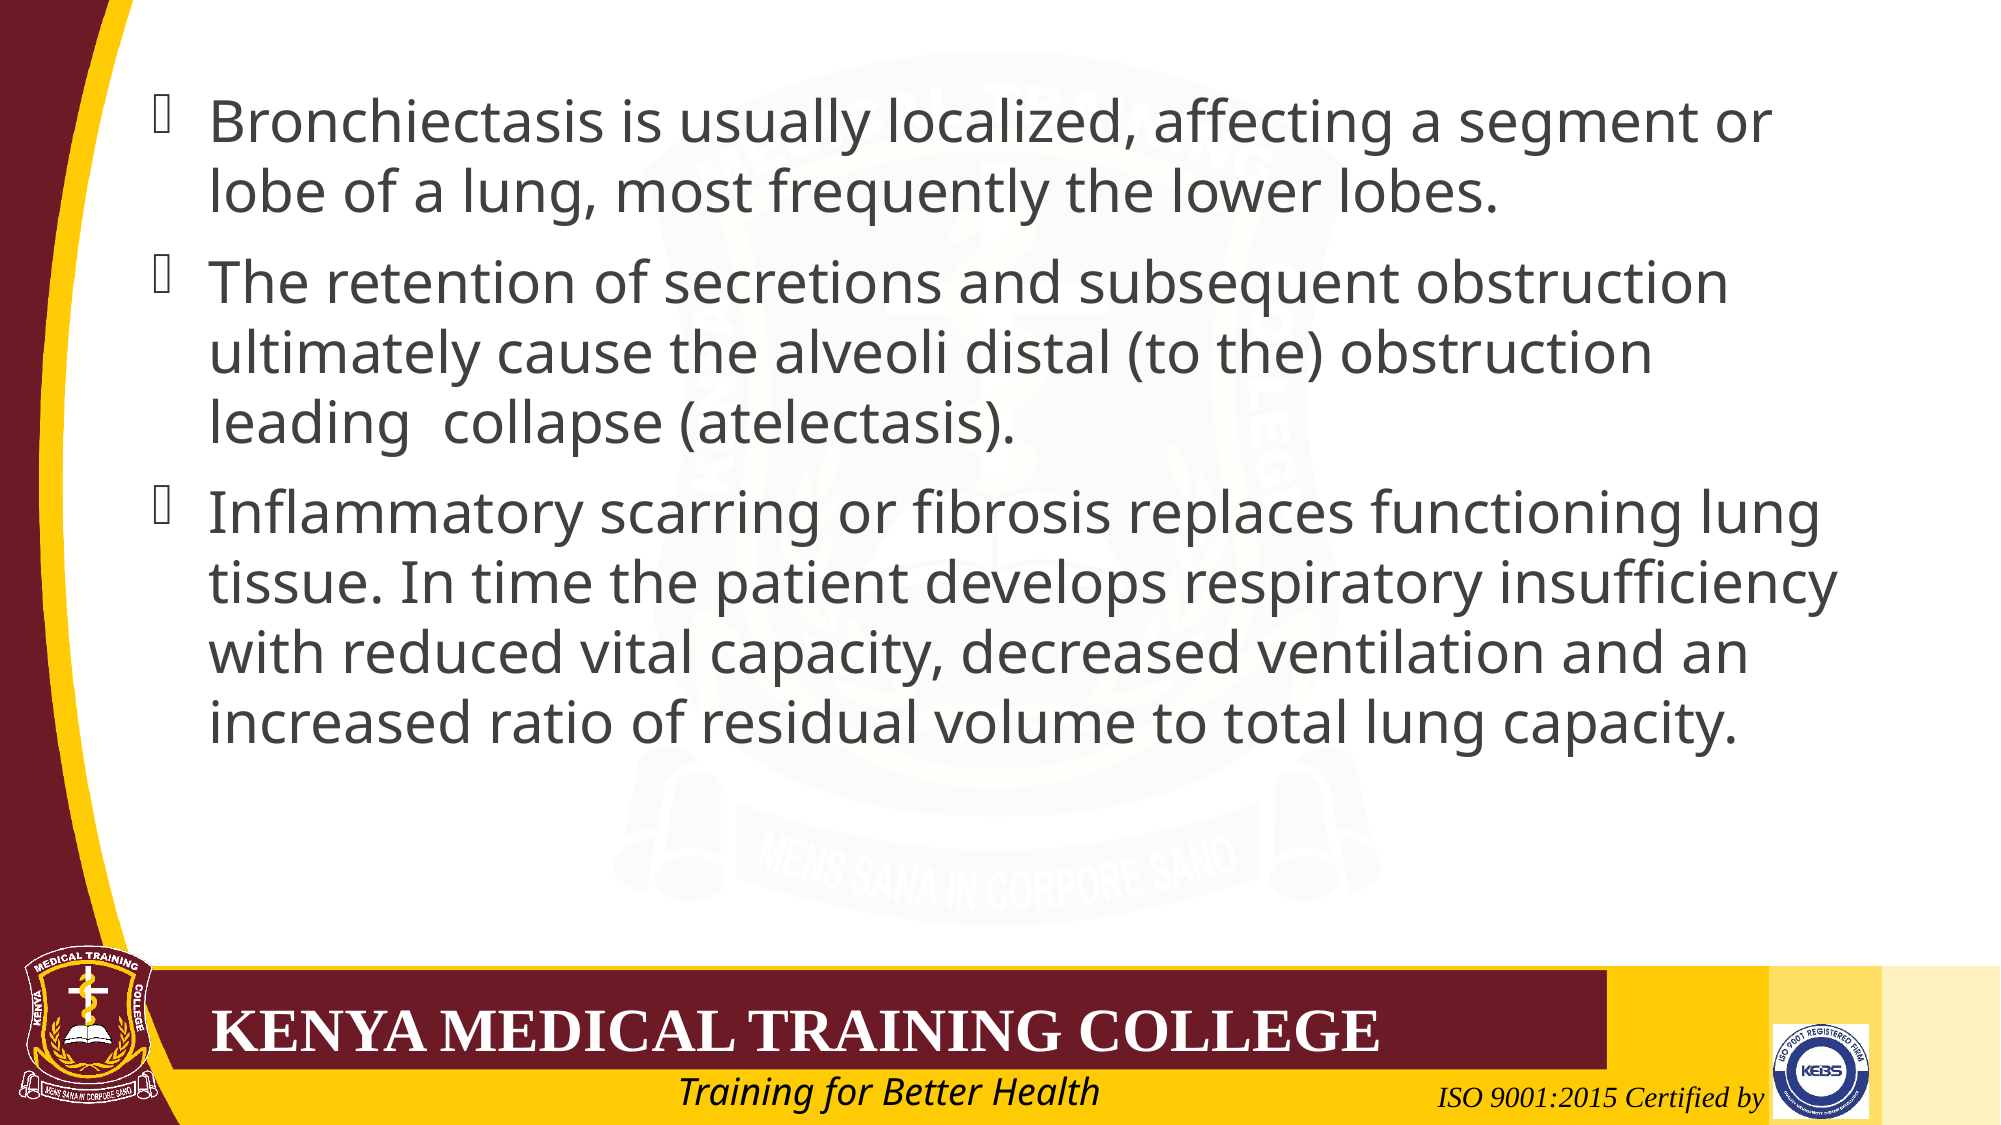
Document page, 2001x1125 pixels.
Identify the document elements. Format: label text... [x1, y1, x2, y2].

picture [0, 0, 2000, 1125]
list Bronchiectasis is usually localized, affecting a segment or lobe of a lung, most frequently the lower lobes. The retention of secretions and subsequent obstruction ultimately cause the alveoli distal (to the) obstruction leading collapse (atelectasis). Inflammatory scarring or fibrosis replaces functioning lung tissue. In time the patient develops respiratory insufficiency with reduced vital capacity, decreased ventilation and an increased ratio of residual volume to total lung capacity. [137, 77, 1863, 1014]
